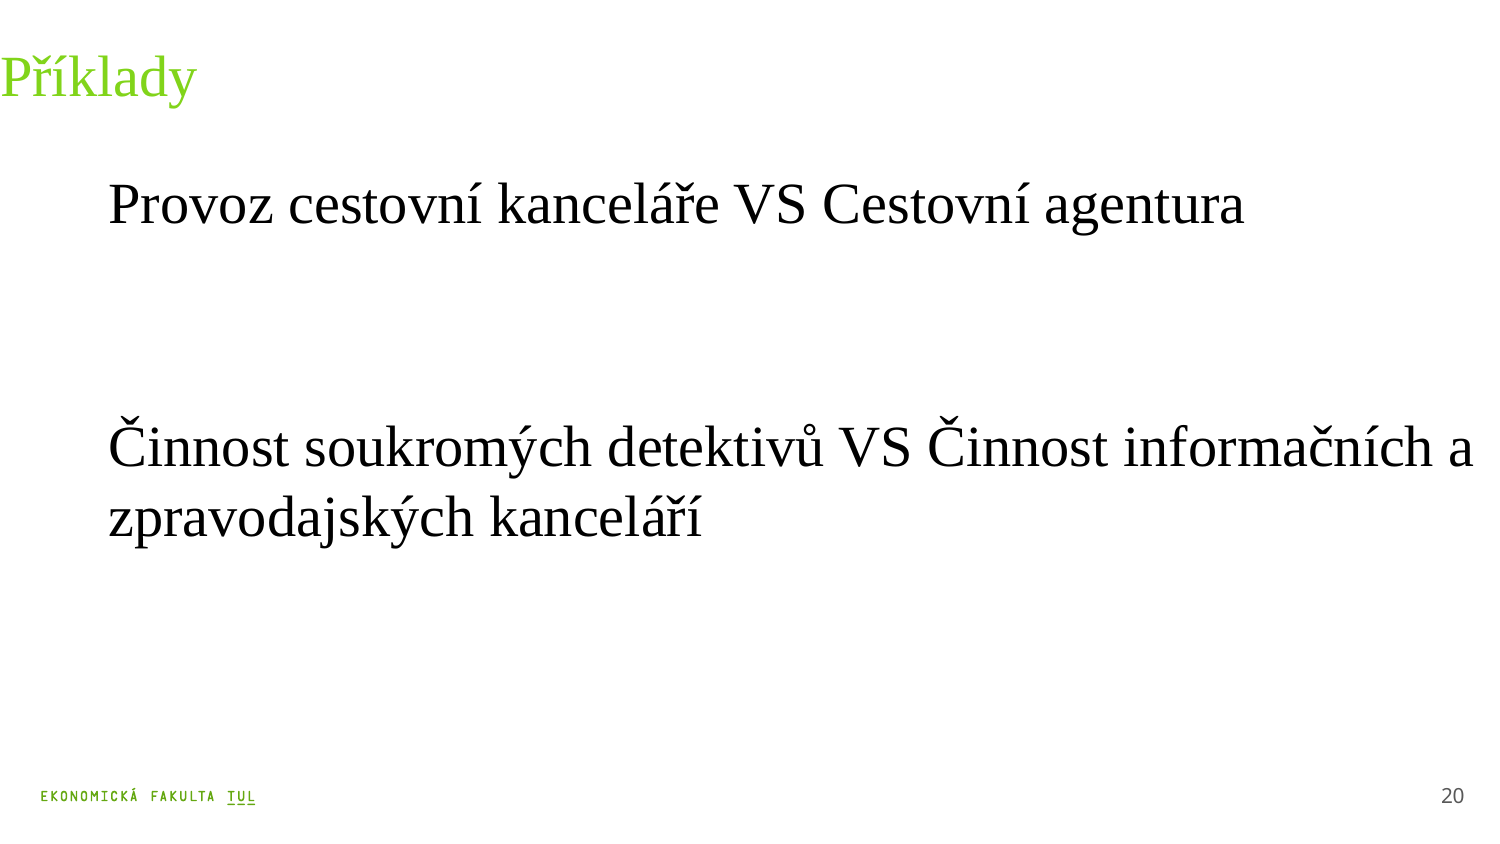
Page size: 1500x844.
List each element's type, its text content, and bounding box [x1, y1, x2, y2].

text_box Provoz cestovní kanceláře VS Cestovní agentura Činnost soukromých detektivů VS Činnost informačních a zpravodajských kanceláří [37, 165, 1500, 756]
text_box Příklady [0, 29, 1500, 118]
text_box 20 [1402, 769, 1480, 825]
